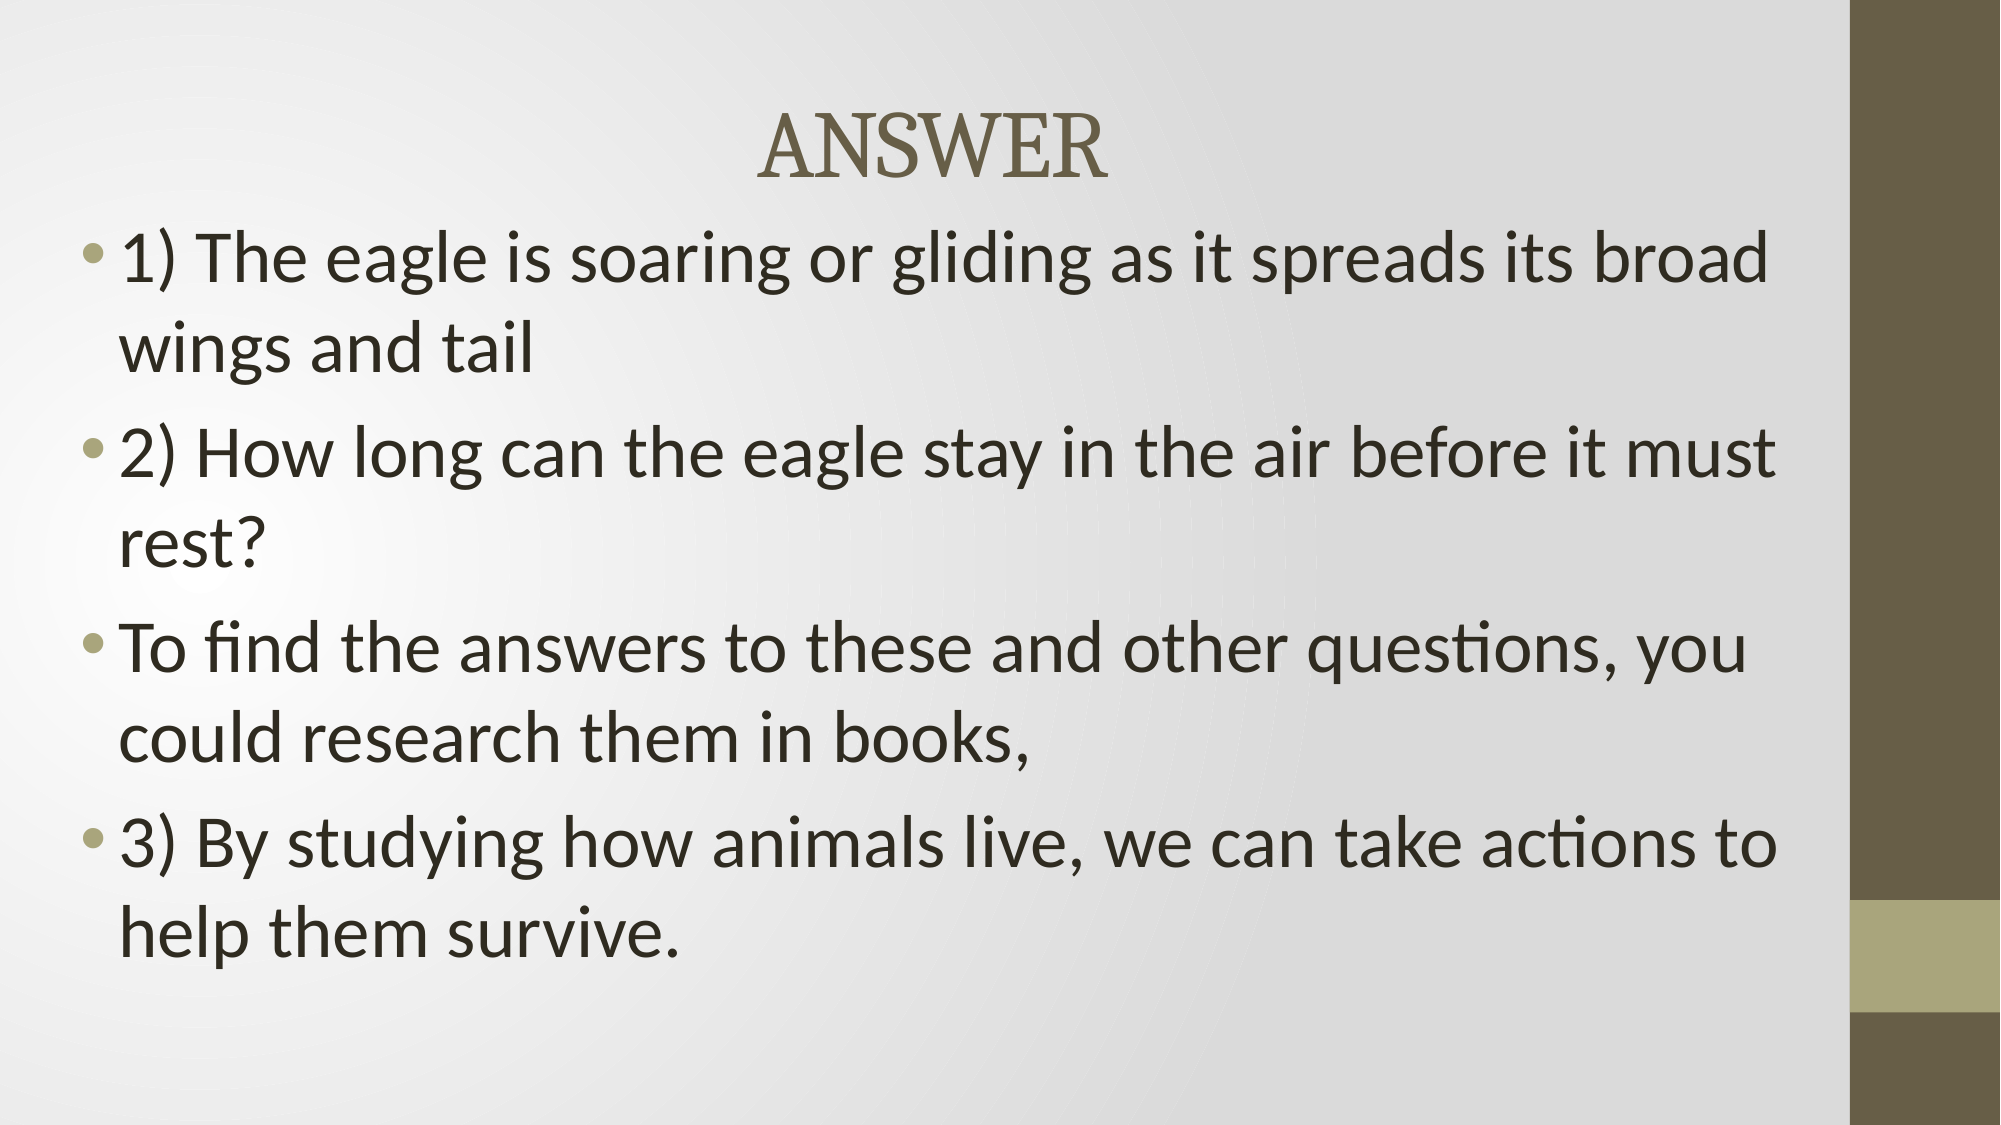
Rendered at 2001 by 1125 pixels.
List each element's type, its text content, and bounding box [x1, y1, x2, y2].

title ANSWER [99, 45, 1767, 200]
list 1) The eagle is soaring or gliding as it spreads its broad wings and tail 2) How long can the eagle stay in the air before it must rest? To find the answers to these and other questions, you could research them in books, 3) By studying how animals live, we can take actions to help them survive. [46, 200, 1800, 1016]
